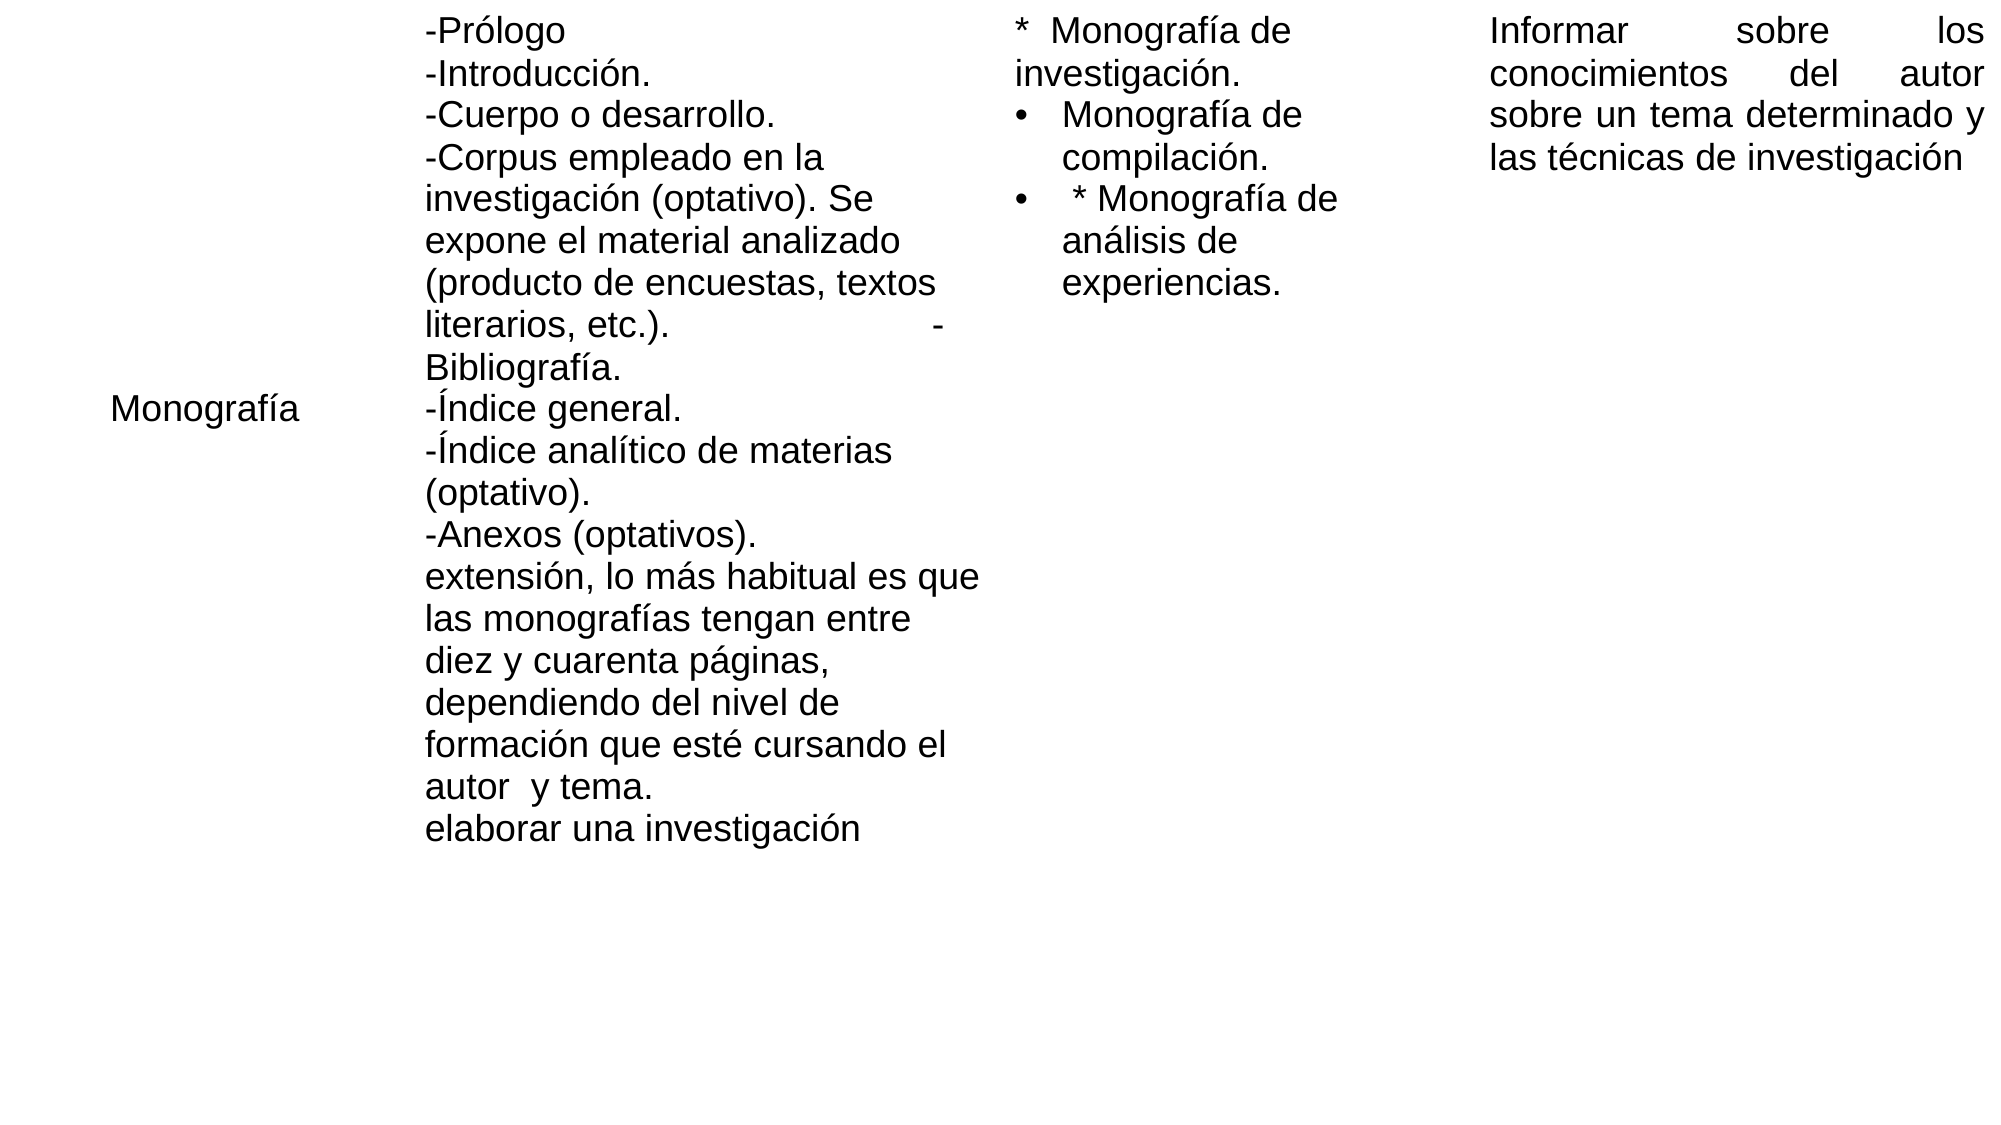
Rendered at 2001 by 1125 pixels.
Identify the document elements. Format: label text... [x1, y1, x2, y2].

table_header Informar sobre los conocimientos del autor sobre un tema determinado y las técnicas de investigación [1474, 0, 2000, 1125]
table_header -Prólogo -Introducción. -Cuerpo o desarrollo. -Corpus empleado en la investigación (optativo). Se expone el material analizado (producto de encuestas, textos literarios, etc.). -Bibliografía. -Índice general. -Índice analítico de materias (optativo). -Anexos (optativos). extensión, lo más habitual es que las monografías tengan entre diez y cuarenta páginas, dependiendo del nivel de formación que esté cursando el autor y tema. elaborar una investigación [410, 0, 1000, 1125]
table_header Monografía [0, 0, 410, 1125]
table_header * Monografía de investigación. Monografía de compilación. * Monografía de análisis de experiencias. [1000, 0, 1474, 1125]
